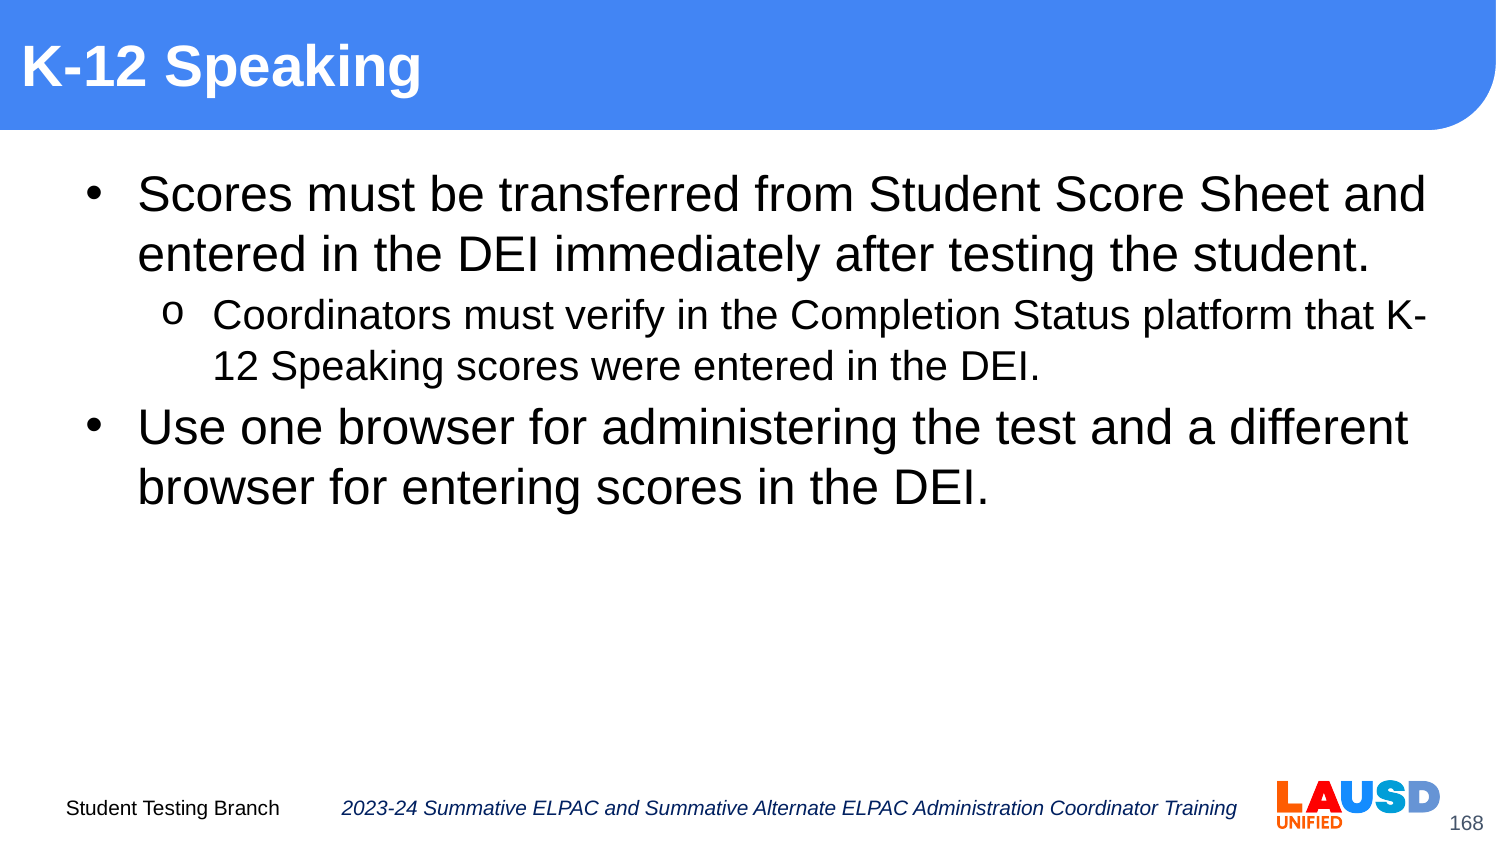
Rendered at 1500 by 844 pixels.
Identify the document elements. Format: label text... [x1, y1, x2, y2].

picture [1277, 780, 1440, 829]
list Scores must be transferred from Student Score Sheet and entered in the DEI immediately after testing the student. Coordinators must verify in the Completion Status platform that K-12 Speaking scores were entered in the DEI. Use one browser for administering the test and a different browser for entering scores in the DEI. [51, 156, 1449, 775]
title K-12 Speaking [6, 0, 1424, 127]
footer 2023-24 Summative ELPAC and Summative Alternate ELPAC Administration Coordinator Training [326, 787, 1258, 828]
